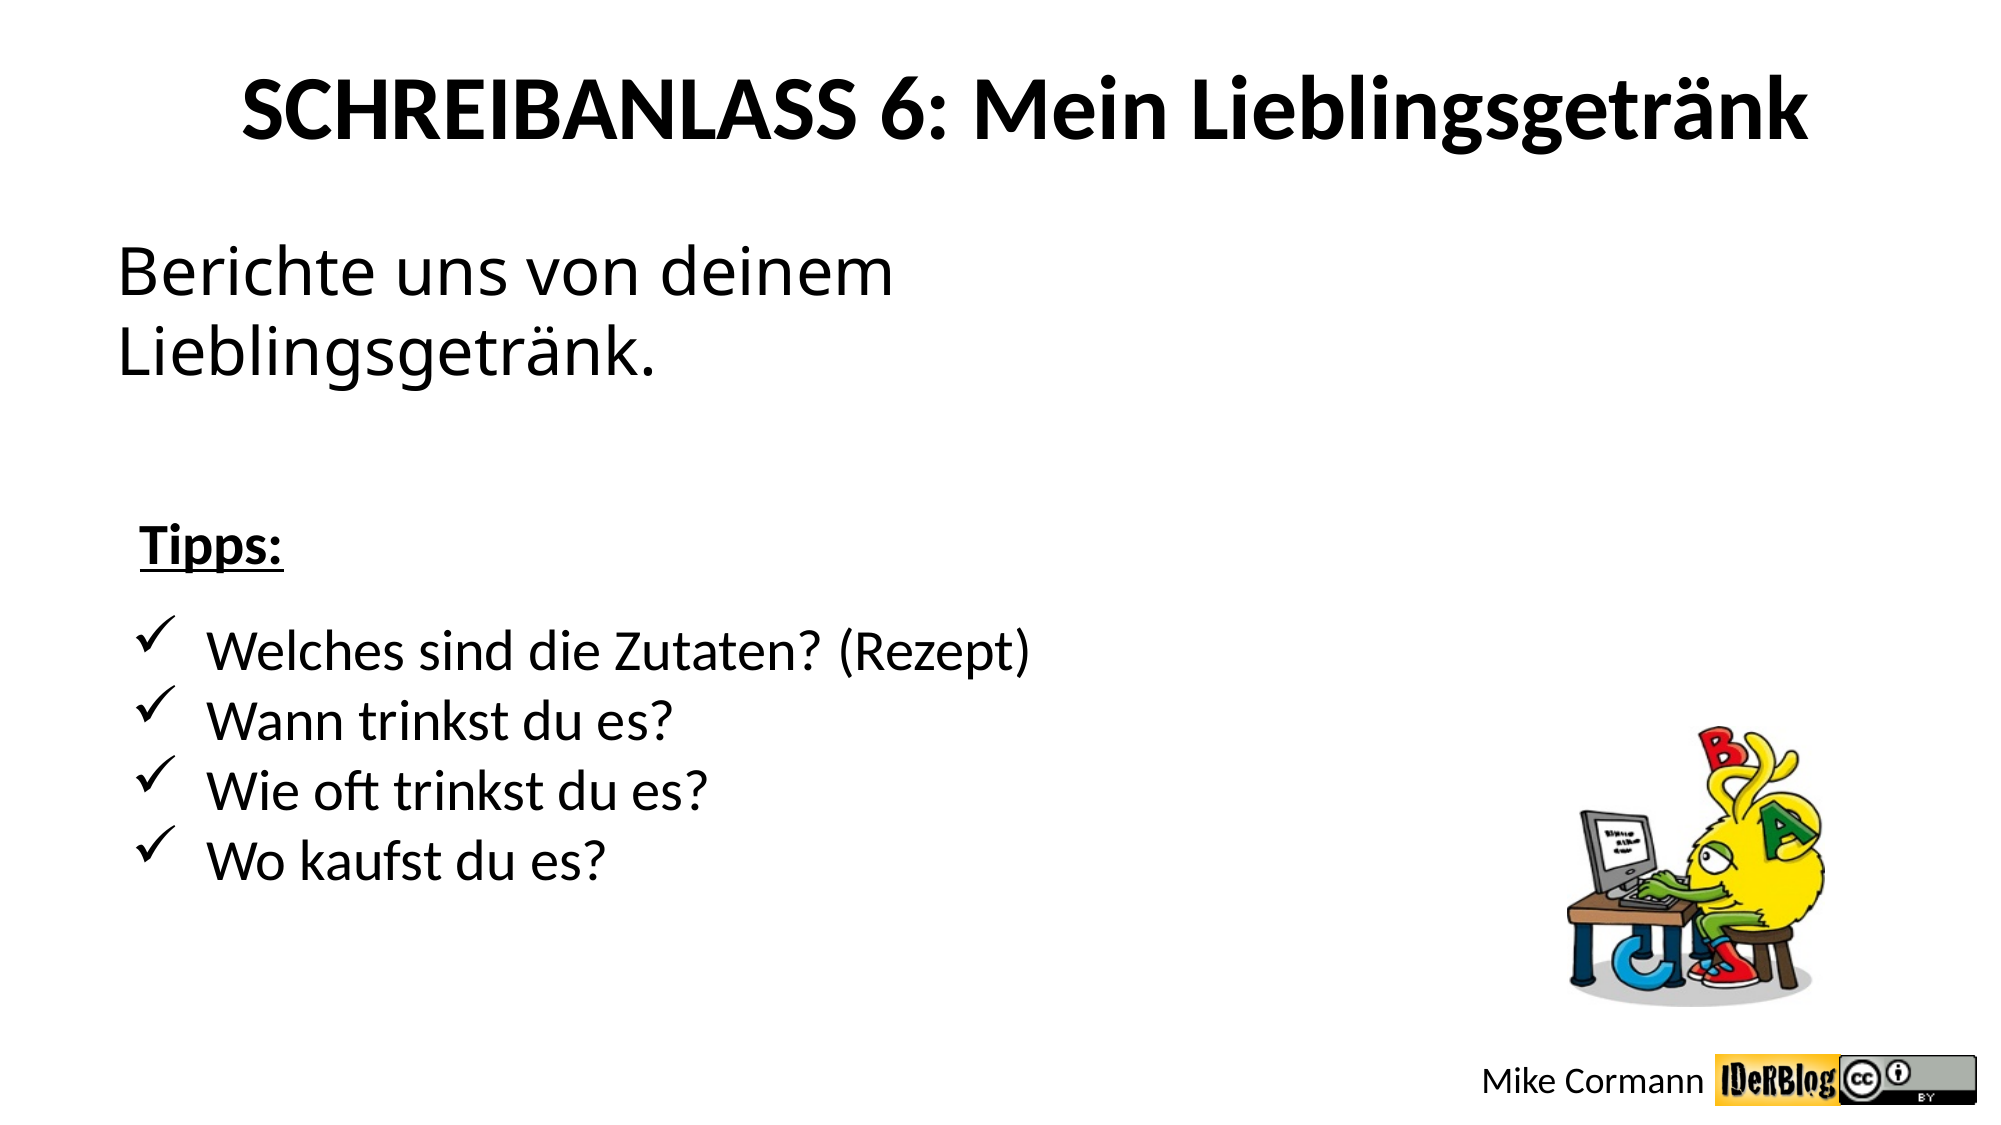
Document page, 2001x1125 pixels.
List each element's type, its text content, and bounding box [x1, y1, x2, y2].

picture [1715, 1054, 1977, 1106]
text_box SCHREIBANLASS 6: Mein Lieblingsgetränk [226, 40, 1848, 166]
text_box Welches sind die Zutaten? (Rezept) Wann trinkst du es? Wie oft trinkst du es? Wo kaufst du es? [116, 604, 1048, 1110]
text_box Tipps: [124, 498, 300, 584]
text_box Berichte uns von deinem Lieblingsgetränk. [102, 221, 1380, 397]
picture [1567, 726, 1825, 1007]
